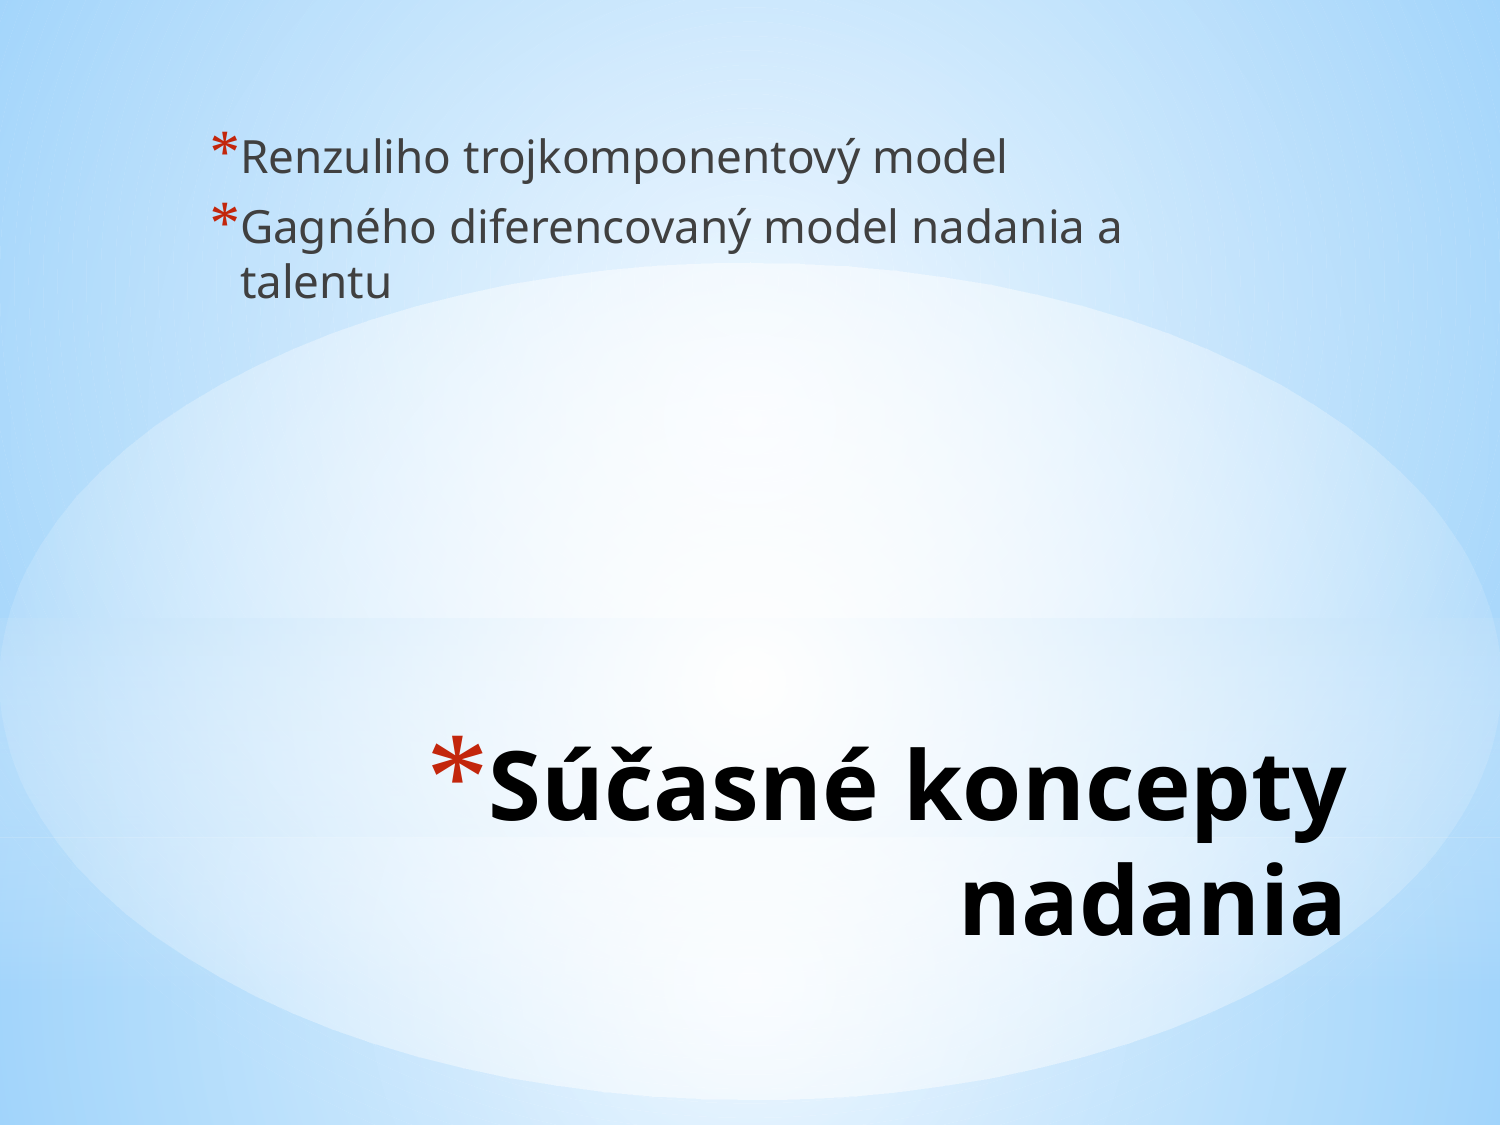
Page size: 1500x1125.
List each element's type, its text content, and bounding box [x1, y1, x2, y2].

list Renzuliho trojkomponentový model Gagného diferencovaný model nadania a talentu [187, 120, 1238, 690]
title Súčasné koncepty nadania [294, 717, 1363, 905]
